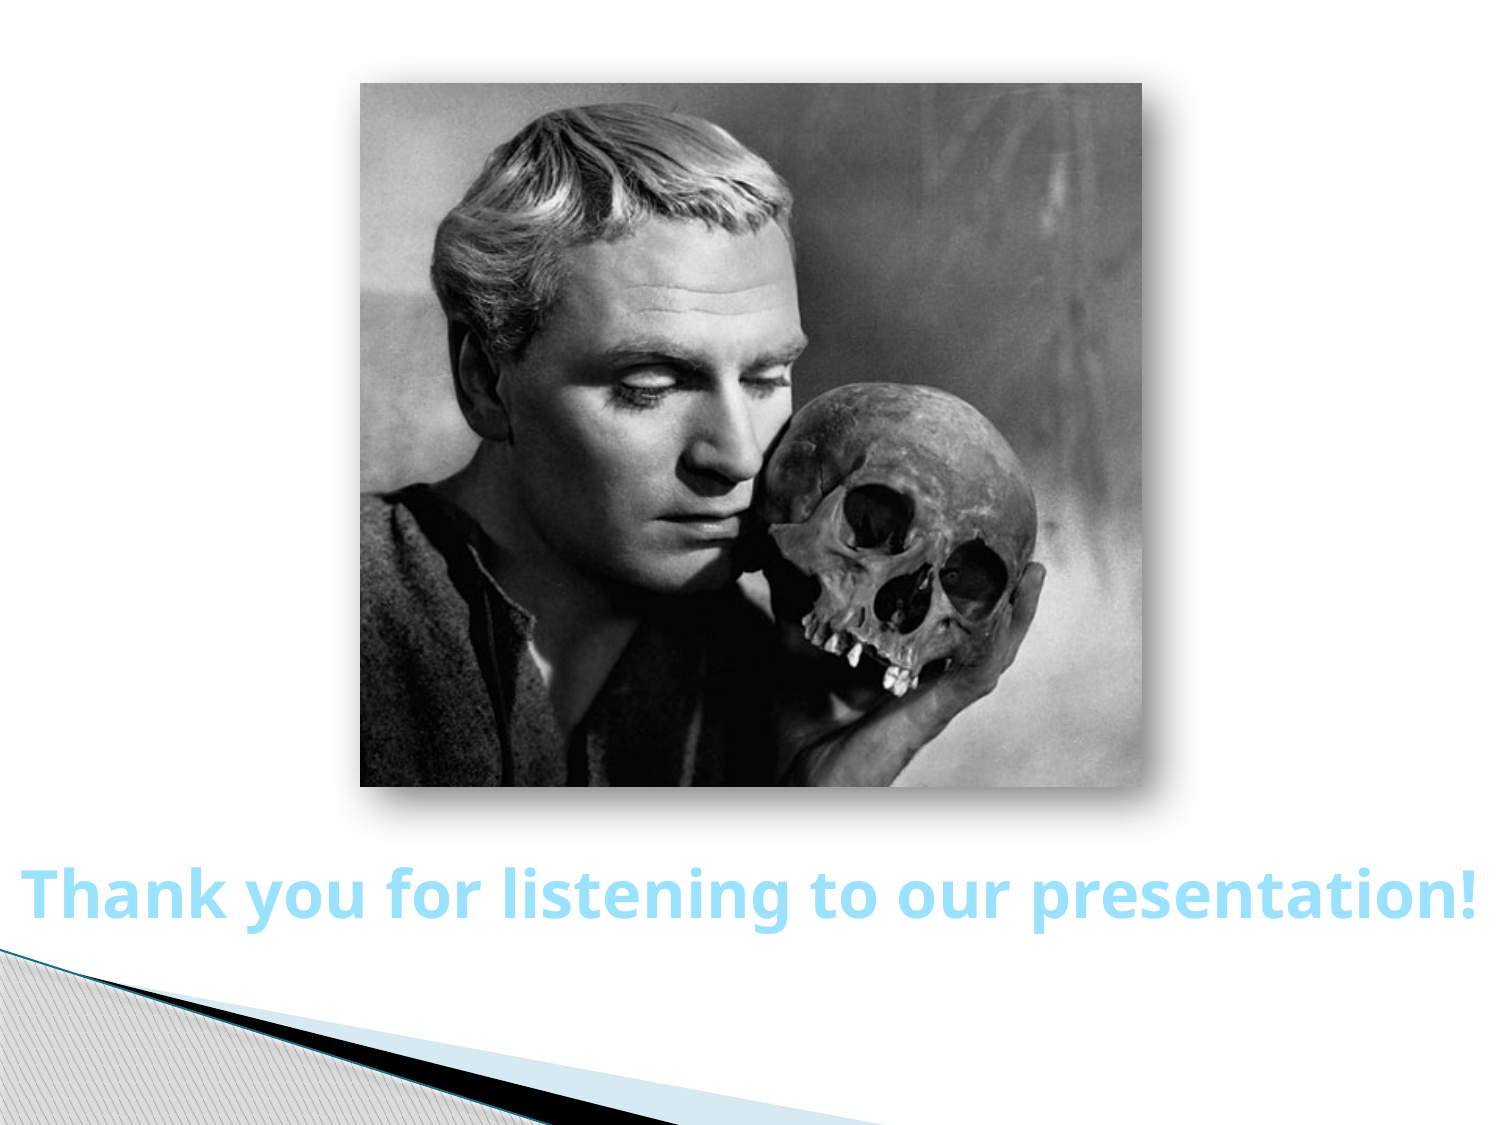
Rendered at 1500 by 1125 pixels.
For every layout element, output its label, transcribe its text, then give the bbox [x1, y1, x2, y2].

picture [359, 83, 1142, 788]
text_box Thank you for listening to our presentation! [0, 844, 1500, 940]
